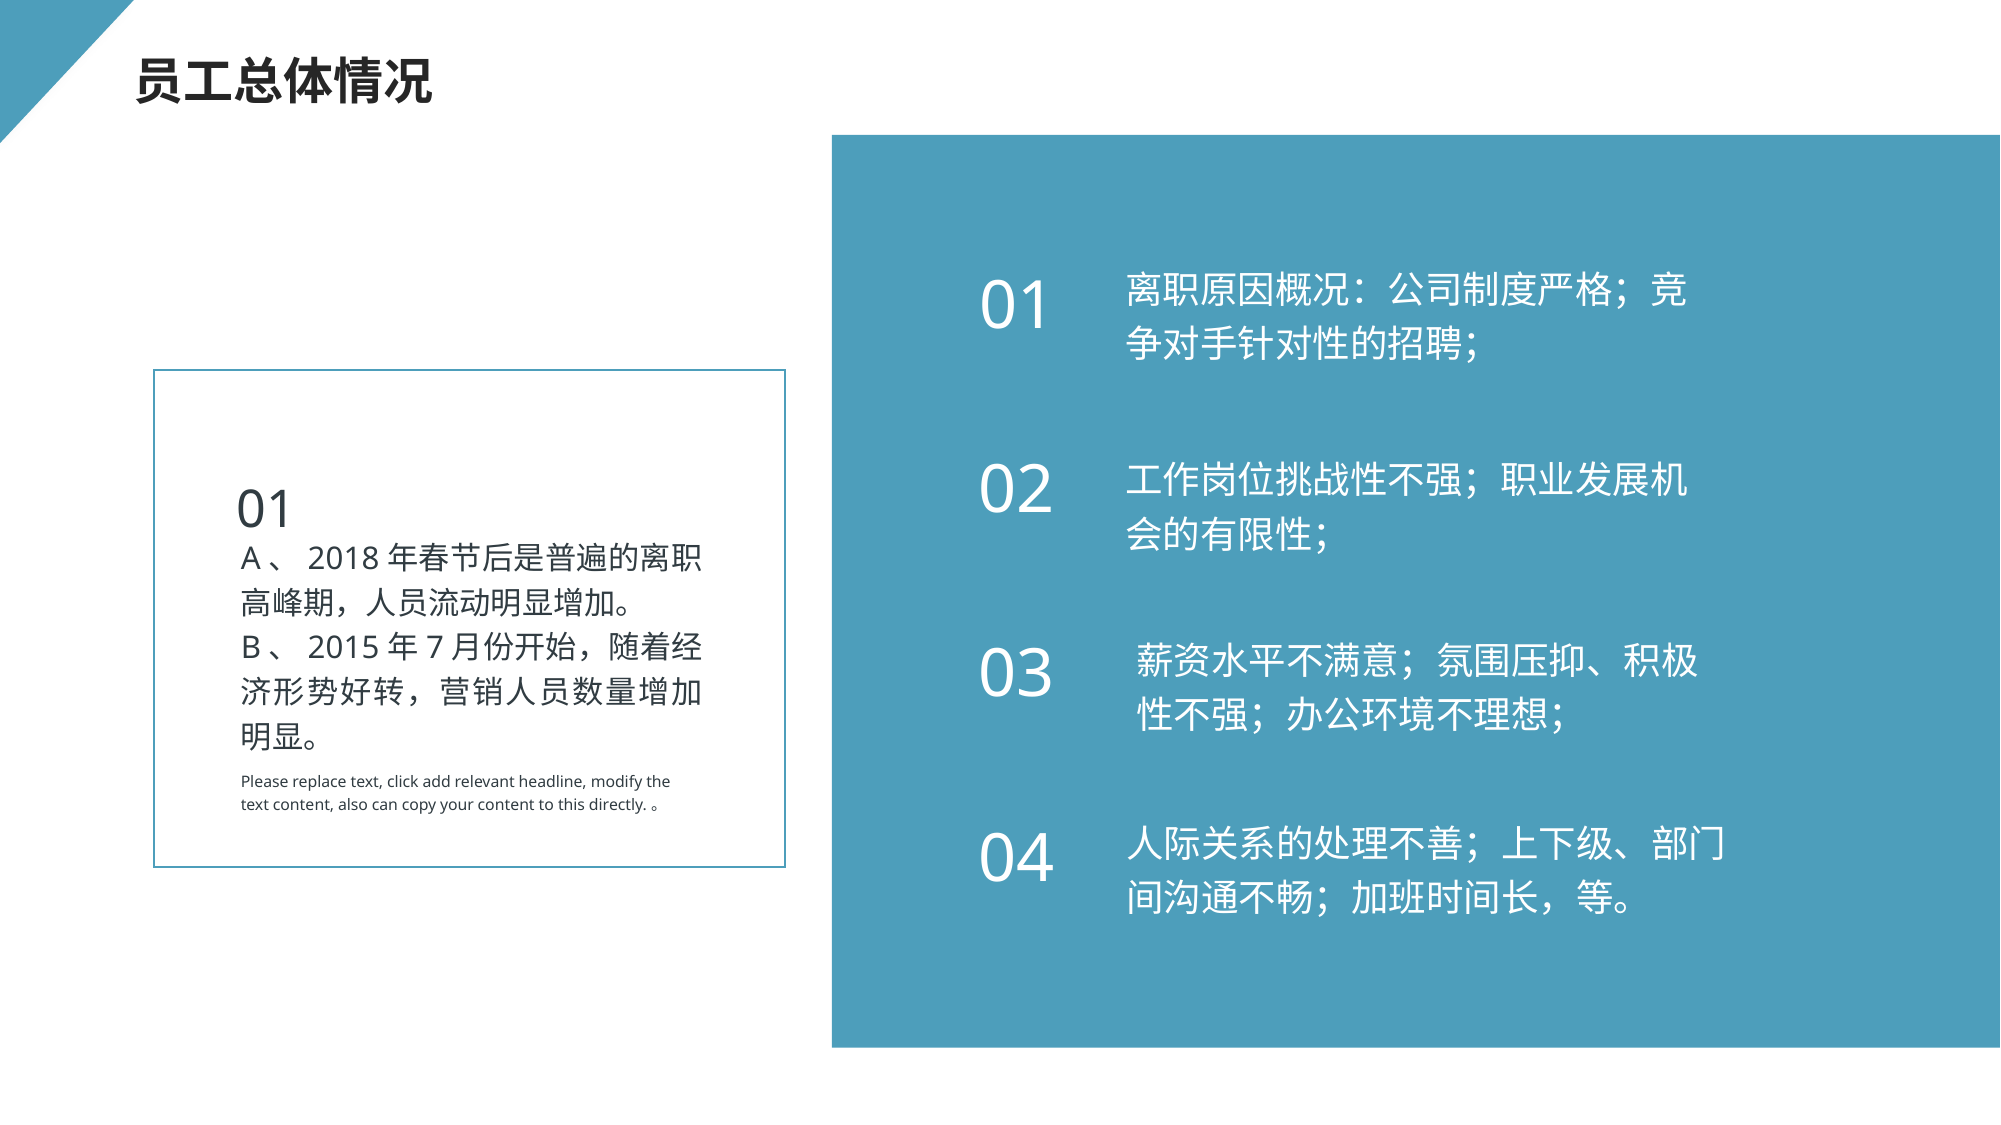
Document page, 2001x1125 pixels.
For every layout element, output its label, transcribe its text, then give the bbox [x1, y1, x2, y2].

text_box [154, 370, 785, 868]
text_box 员工总体情况 [133, 38, 1557, 122]
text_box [966, 606, 1744, 742]
text_box [831, 134, 2000, 1049]
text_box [966, 791, 1772, 979]
text_box [0, 0, 136, 145]
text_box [967, 238, 1734, 371]
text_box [966, 422, 1734, 561]
